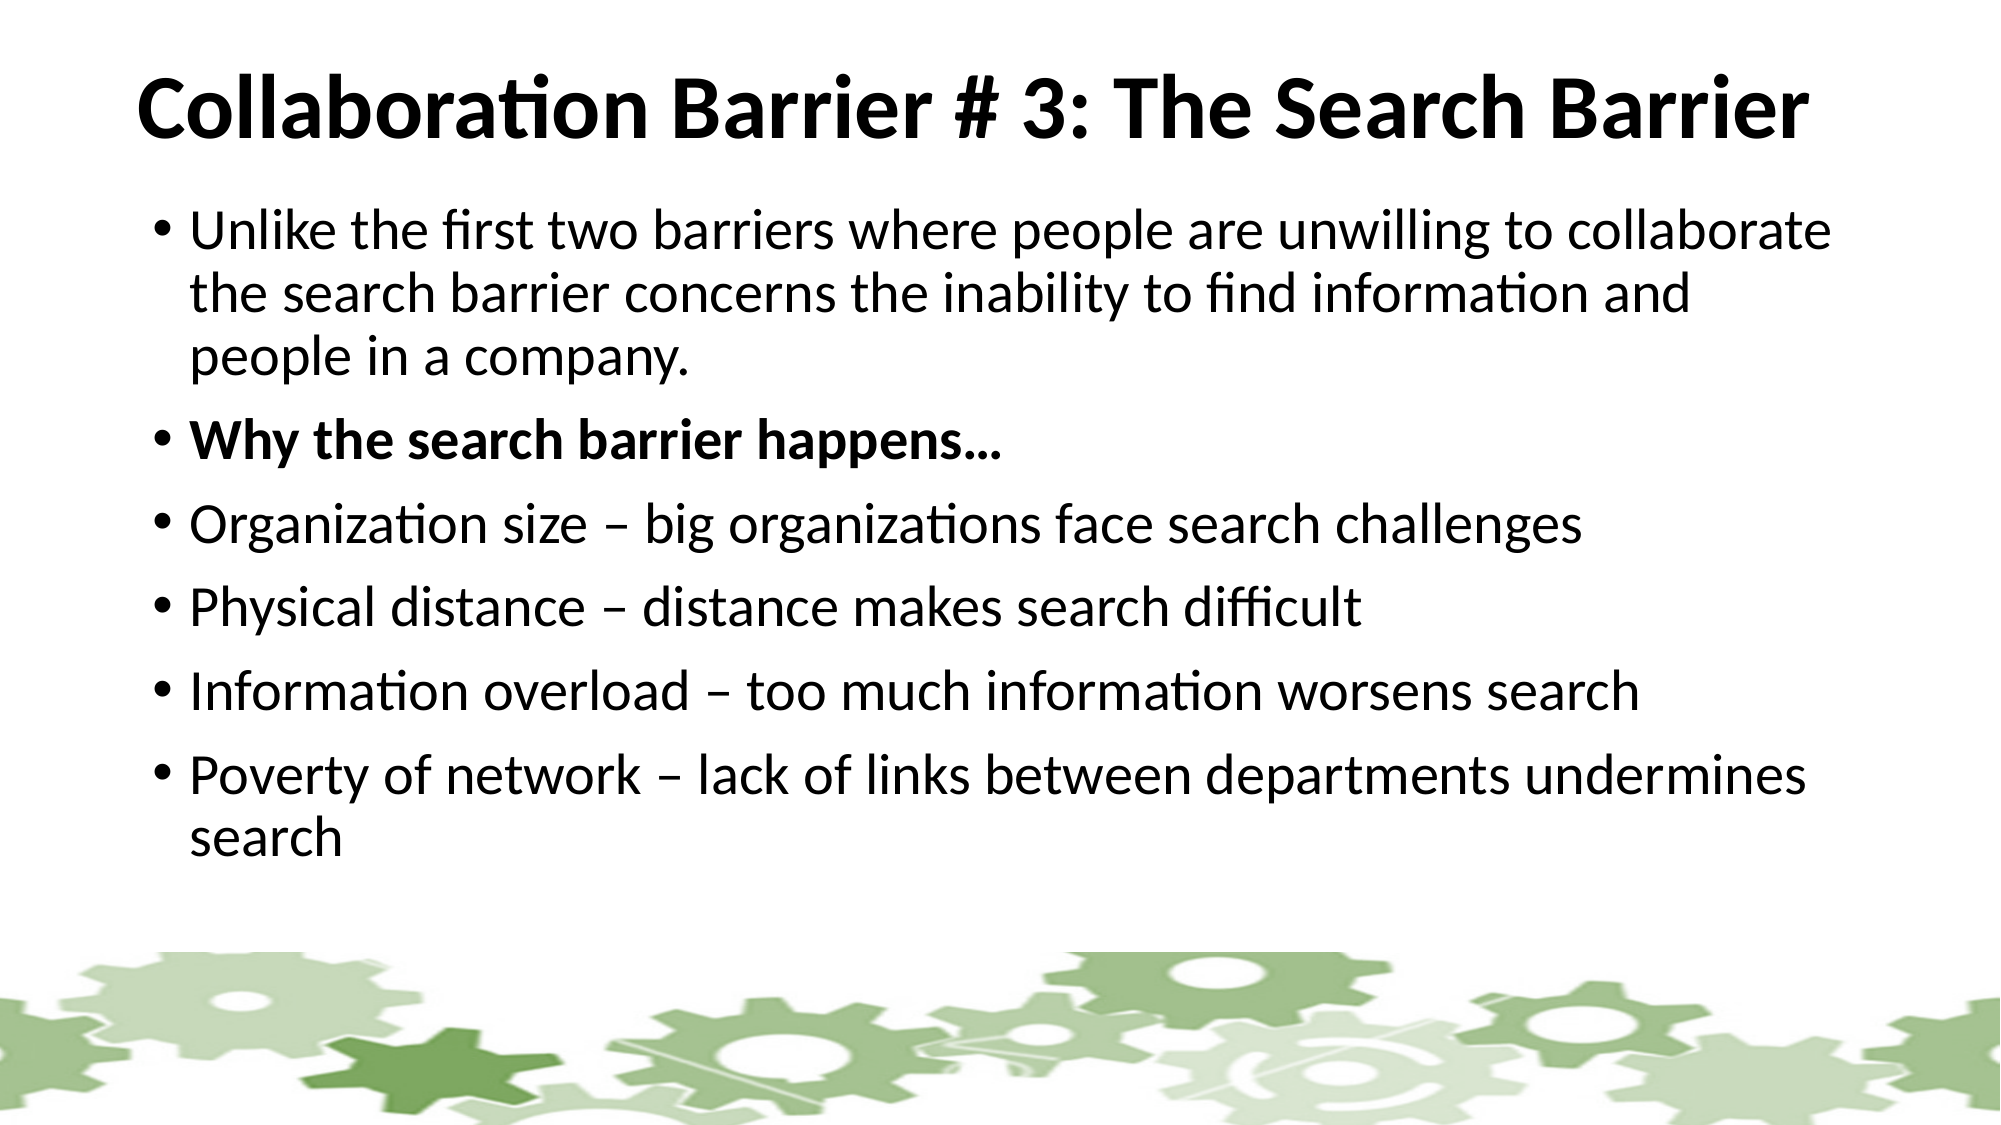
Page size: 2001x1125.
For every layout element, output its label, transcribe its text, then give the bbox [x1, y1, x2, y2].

list Unlike the first two barriers where people are unwilling to collaborate the search barrier concerns the inability to find information and people in a company. Why the search barrier happens… Organization size – big organizations face search challenges Physical distance – distance makes search difficult Information overload – too much information worsens search Poverty of network – lack of links between departments undermines search [137, 192, 1863, 941]
title Collaboration Barrier # 3: The Search Barrier [122, 0, 1848, 218]
